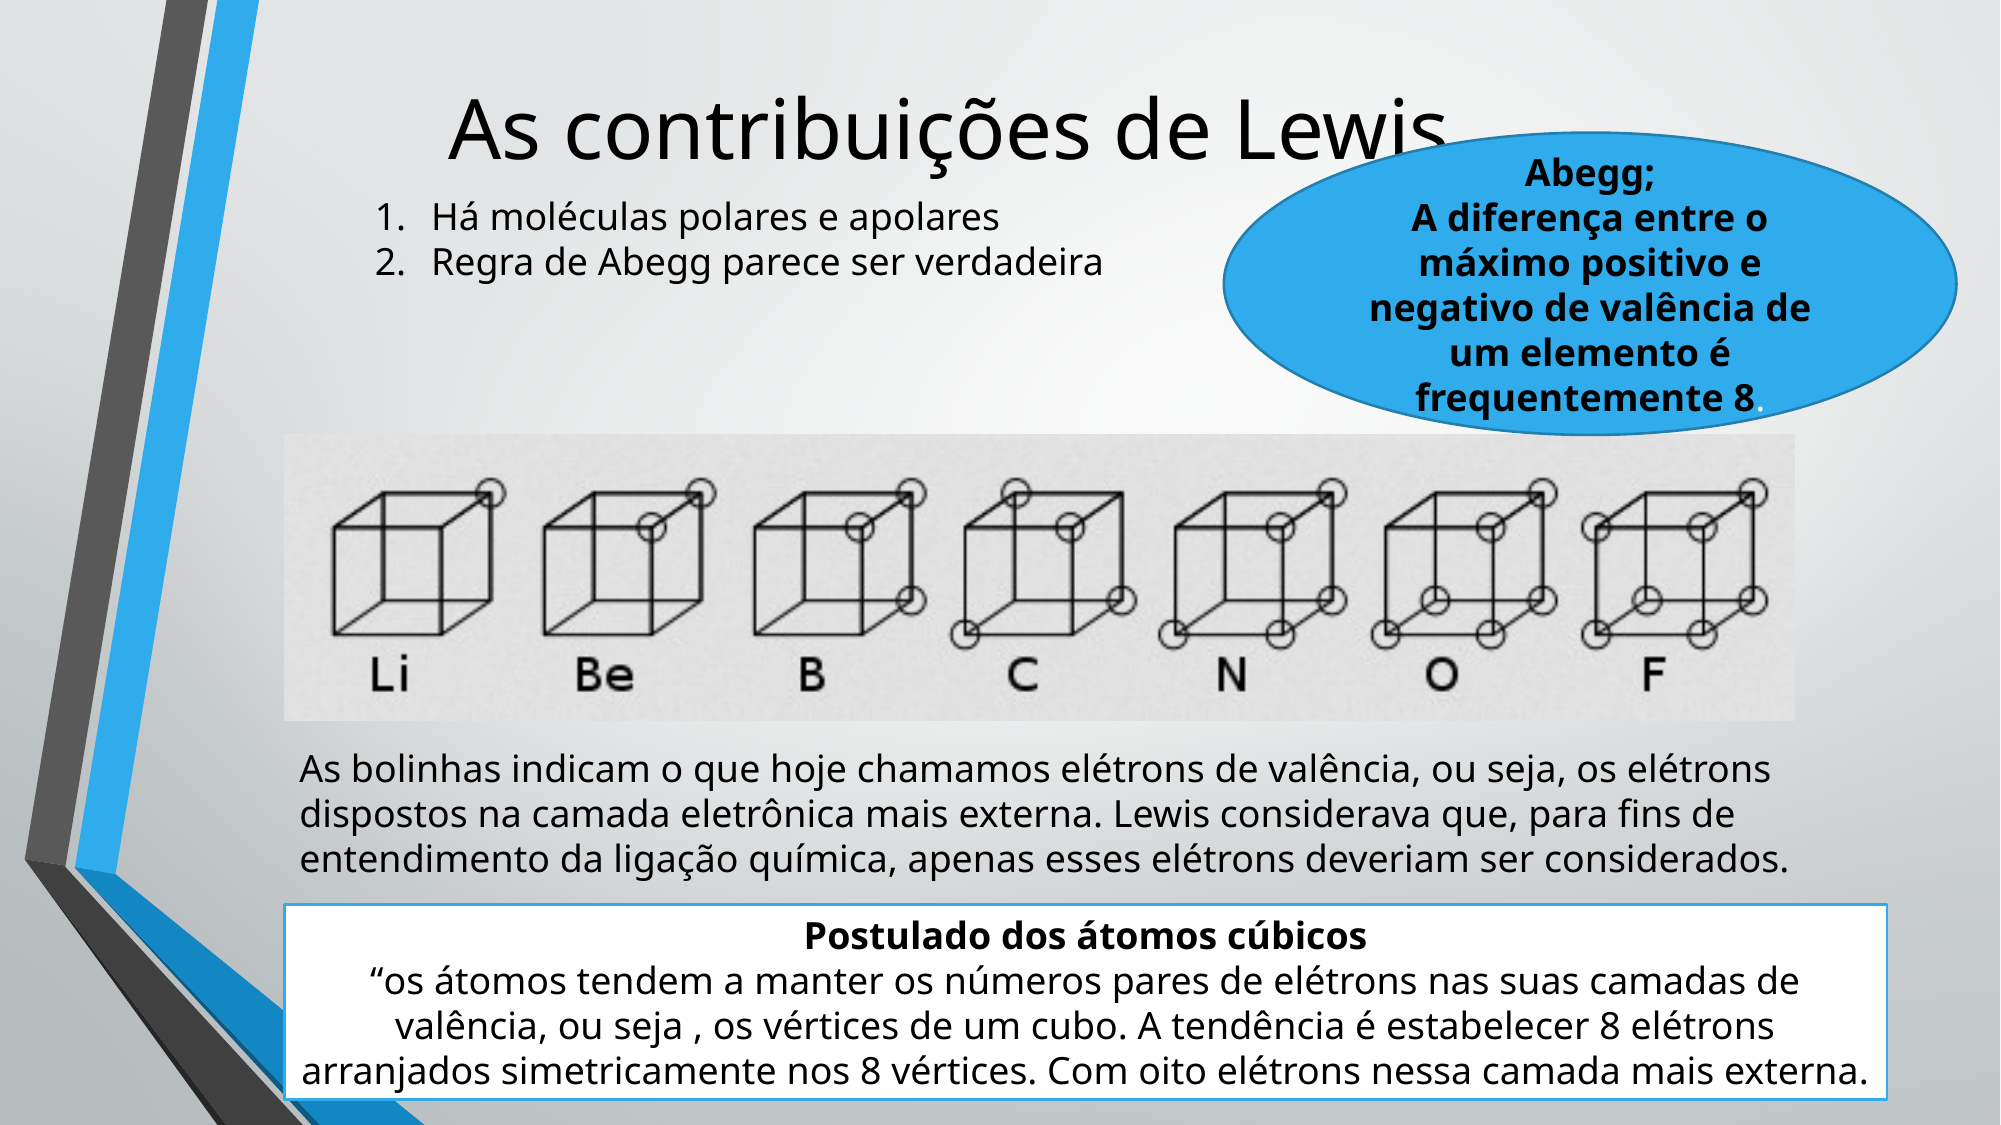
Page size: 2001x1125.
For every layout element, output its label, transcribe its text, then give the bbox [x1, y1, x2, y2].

text_box As bolinhas indicam o que hoje chamamos elétrons de valência, ou seja, os elétrons dispostos na camada eletrônica mais externa. Lewis considerava que, para fins de entendimento da ligação química, apenas esses elétrons deveriam ser considerados. [284, 737, 1823, 887]
text_box Postulado dos átomos cúbicos “os átomos tendem a manter os números pares de elétrons nas suas camadas de valência, ou seja , os vértices de um cubo. A tendência é estabelecer 8 elétrons arranjados simetricamente nos 8 vértices. Com oito elétrons nessa camada mais externa. [283, 903, 1888, 1101]
text_box Abegg; A diferença entre o máximo positivo e negativo de valência de um elemento é frequentemente 8. [1222, 131, 1958, 434]
text_box Há moléculas polares e apolares Regra de Abegg parece ser verdadeira [359, 185, 1307, 290]
text_box As contribuições de Lewis [433, 69, 1466, 184]
picture [284, 434, 1795, 722]
